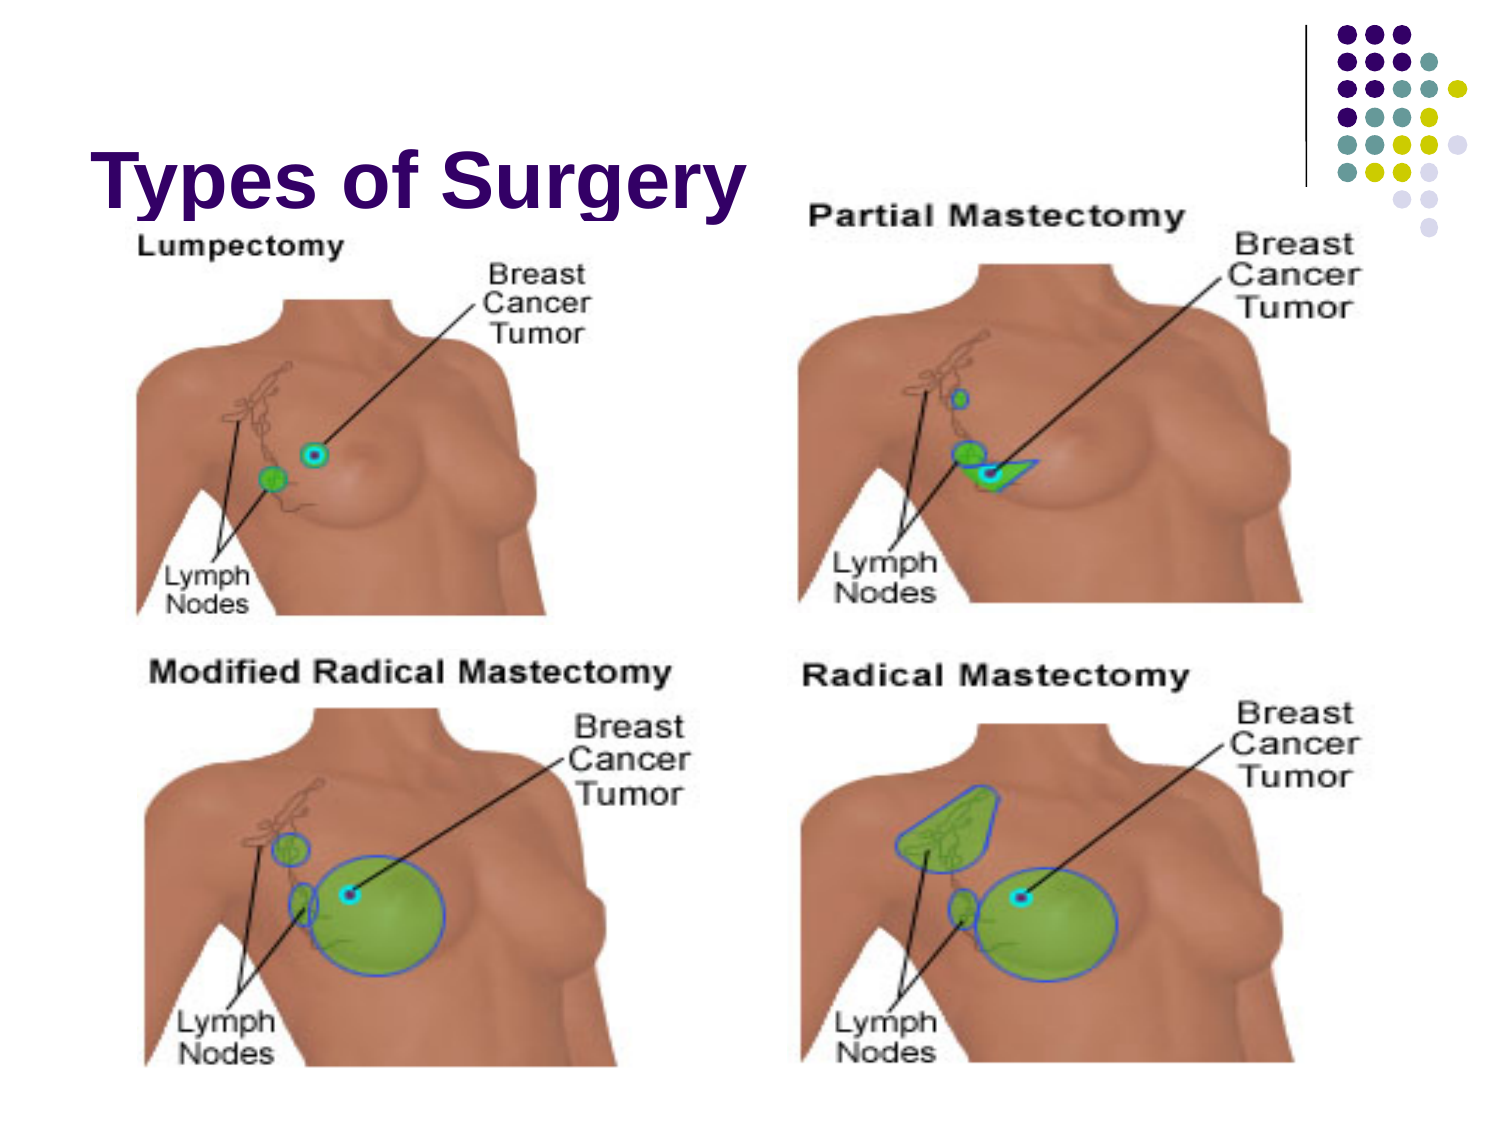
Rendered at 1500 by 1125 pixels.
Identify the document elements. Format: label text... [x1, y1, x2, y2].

picture [787, 649, 1376, 1076]
picture [787, 187, 1388, 613]
picture [137, 649, 701, 1076]
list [124, 220, 613, 626]
title Types of Surgery [75, 20, 1313, 233]
